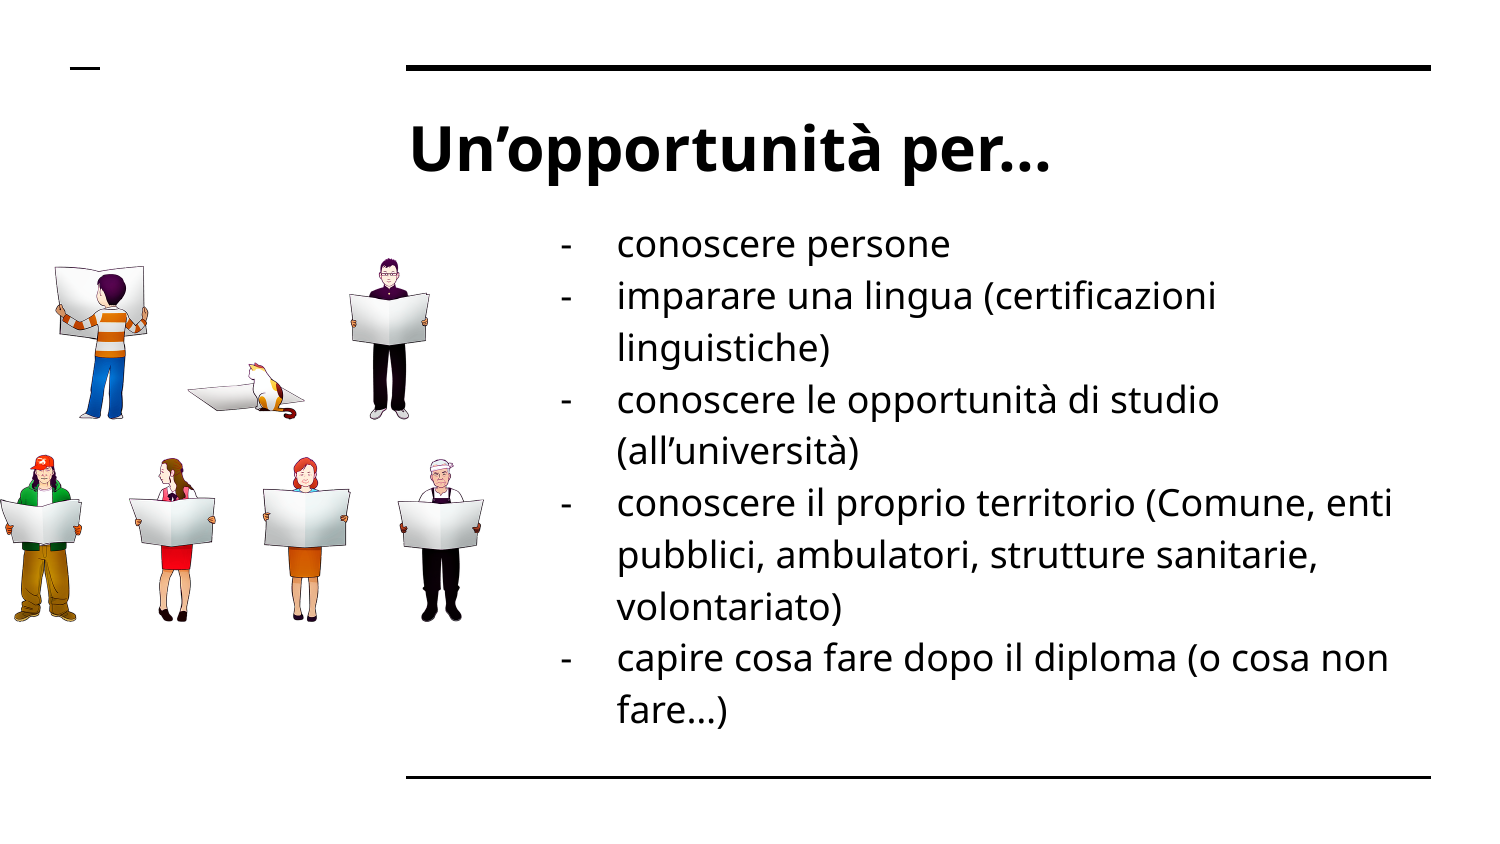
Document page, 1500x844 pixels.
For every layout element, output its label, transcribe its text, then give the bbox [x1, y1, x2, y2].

picture [0, 258, 485, 622]
title Un’opportunità per... [393, 94, 1431, 199]
list conoscere persone imparare una lingua (certificazioni linguistiche) conoscere le opportunità di studio (all’università) conoscere il proprio territorio (Comune, enti pubblici, ambulatori, strutture sanitarie, volontariato) capire cosa fare dopo il diploma (o cosa non fare…) [526, 198, 1433, 755]
